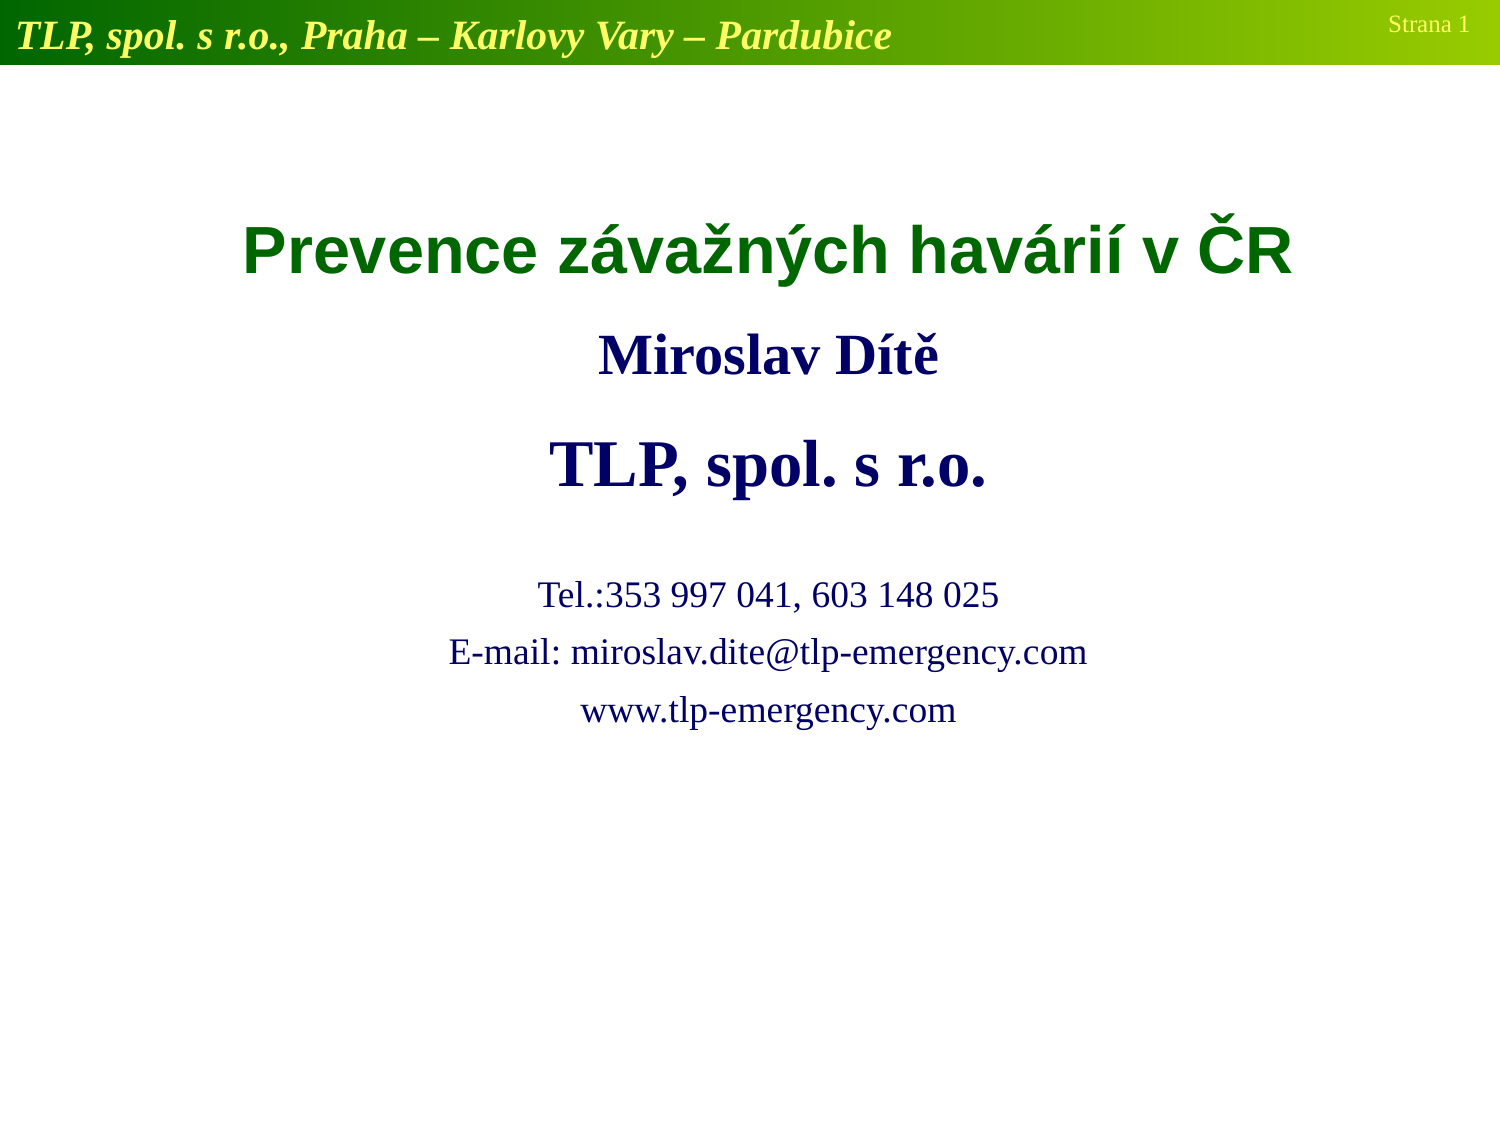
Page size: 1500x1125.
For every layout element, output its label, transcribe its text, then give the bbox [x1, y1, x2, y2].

text_box Prevence závažných havárií v ČR Miroslav Dítě TLP, spol. s r.o. Tel.:353 997 041, 603 148 025 E-mail: miroslav.dite@tlp-emergency.com www.tlp-emergency.com [137, 199, 1400, 917]
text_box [0, 0, 1500, 66]
